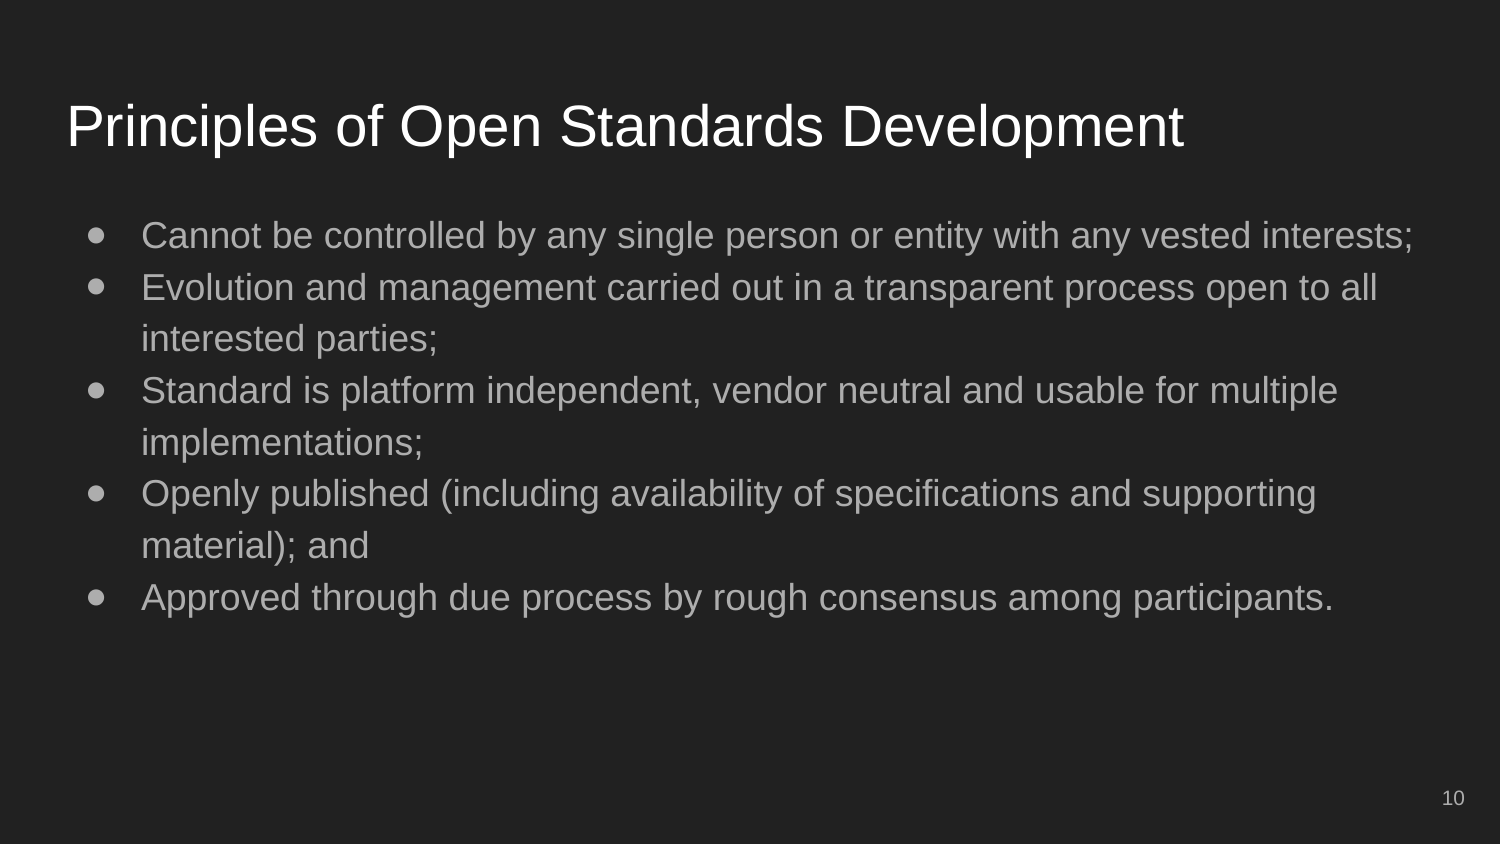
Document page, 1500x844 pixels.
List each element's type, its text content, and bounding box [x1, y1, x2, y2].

list Cannot be controlled by any single person or entity with any vested interests; Evolution and management carried out in a transparent process open to all interested parties; Standard is platform independent, vendor neutral and usable for multiple implementations; Openly published (including availability of specifications and supporting material); and Approved through due process by rough consensus among participants. [51, 189, 1449, 750]
slide_number ‹#› [1389, 764, 1480, 830]
title Principles of Open Standards Development [51, 72, 1449, 167]
